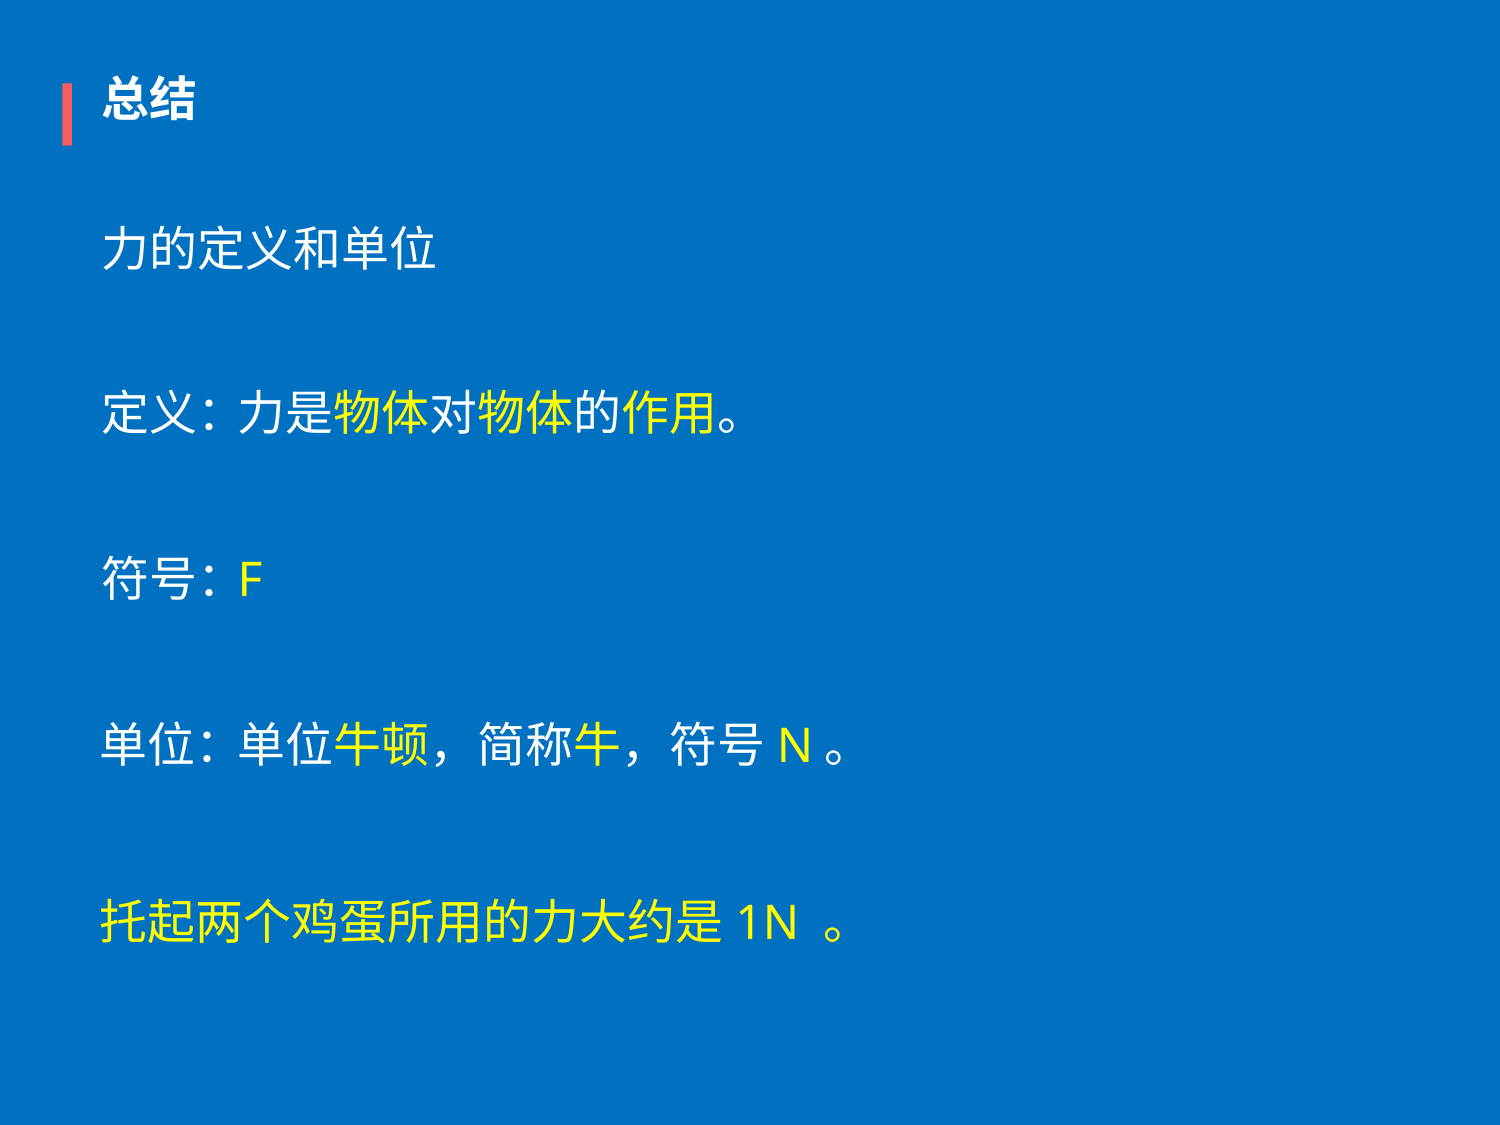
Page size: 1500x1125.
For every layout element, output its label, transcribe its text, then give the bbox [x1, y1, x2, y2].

text_box 单位牛顿，简称牛，符号N。 [237, 699, 1499, 772]
text_box 定义： [101, 368, 1499, 441]
text_box 符号： [101, 534, 237, 607]
text_box 总结 [101, 54, 1499, 126]
text_box 力的定义和单位 [101, 204, 1499, 276]
text_box 托起两个鸡蛋所用的力大约是1N 。 [99, 877, 1499, 949]
text_box F [237, 534, 1499, 607]
text_box [62, 83, 72, 146]
text_box 单位： [99, 699, 237, 772]
